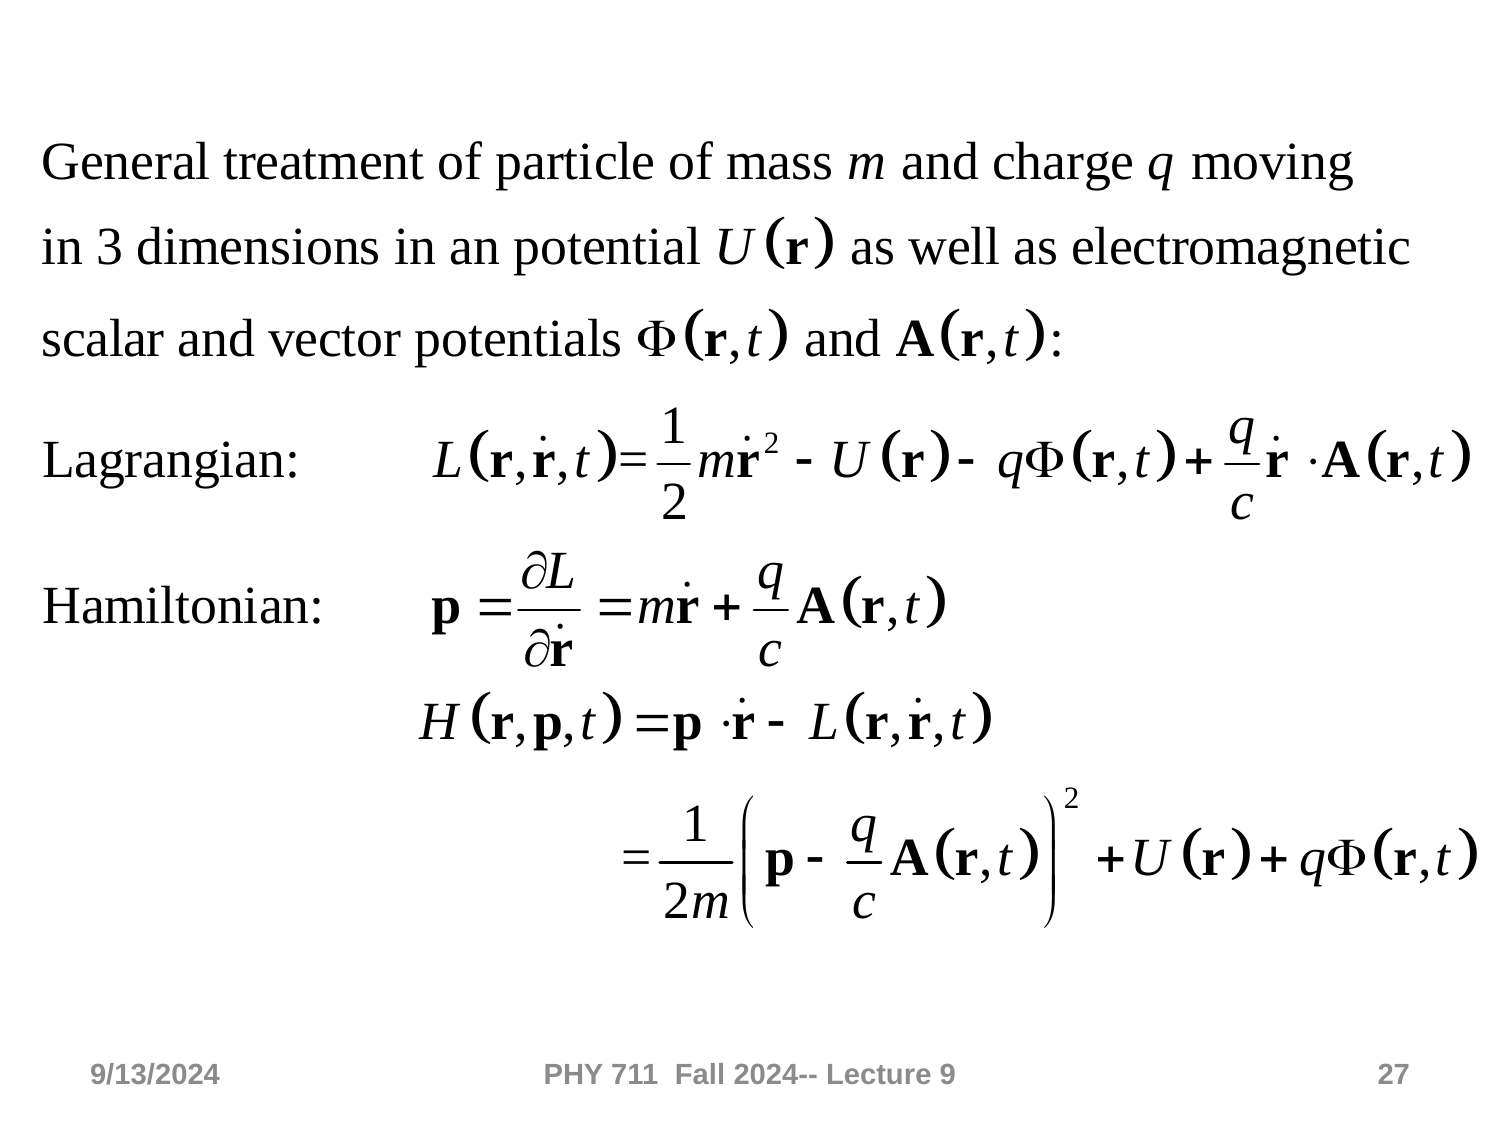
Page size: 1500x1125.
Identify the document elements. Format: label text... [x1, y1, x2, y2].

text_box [37, 133, 1481, 938]
footer PHY 711 Fall 2024-- Lecture 9 [512, 1042, 988, 1103]
slide_number 27 [1074, 1042, 1425, 1103]
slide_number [75, 1042, 425, 1103]
